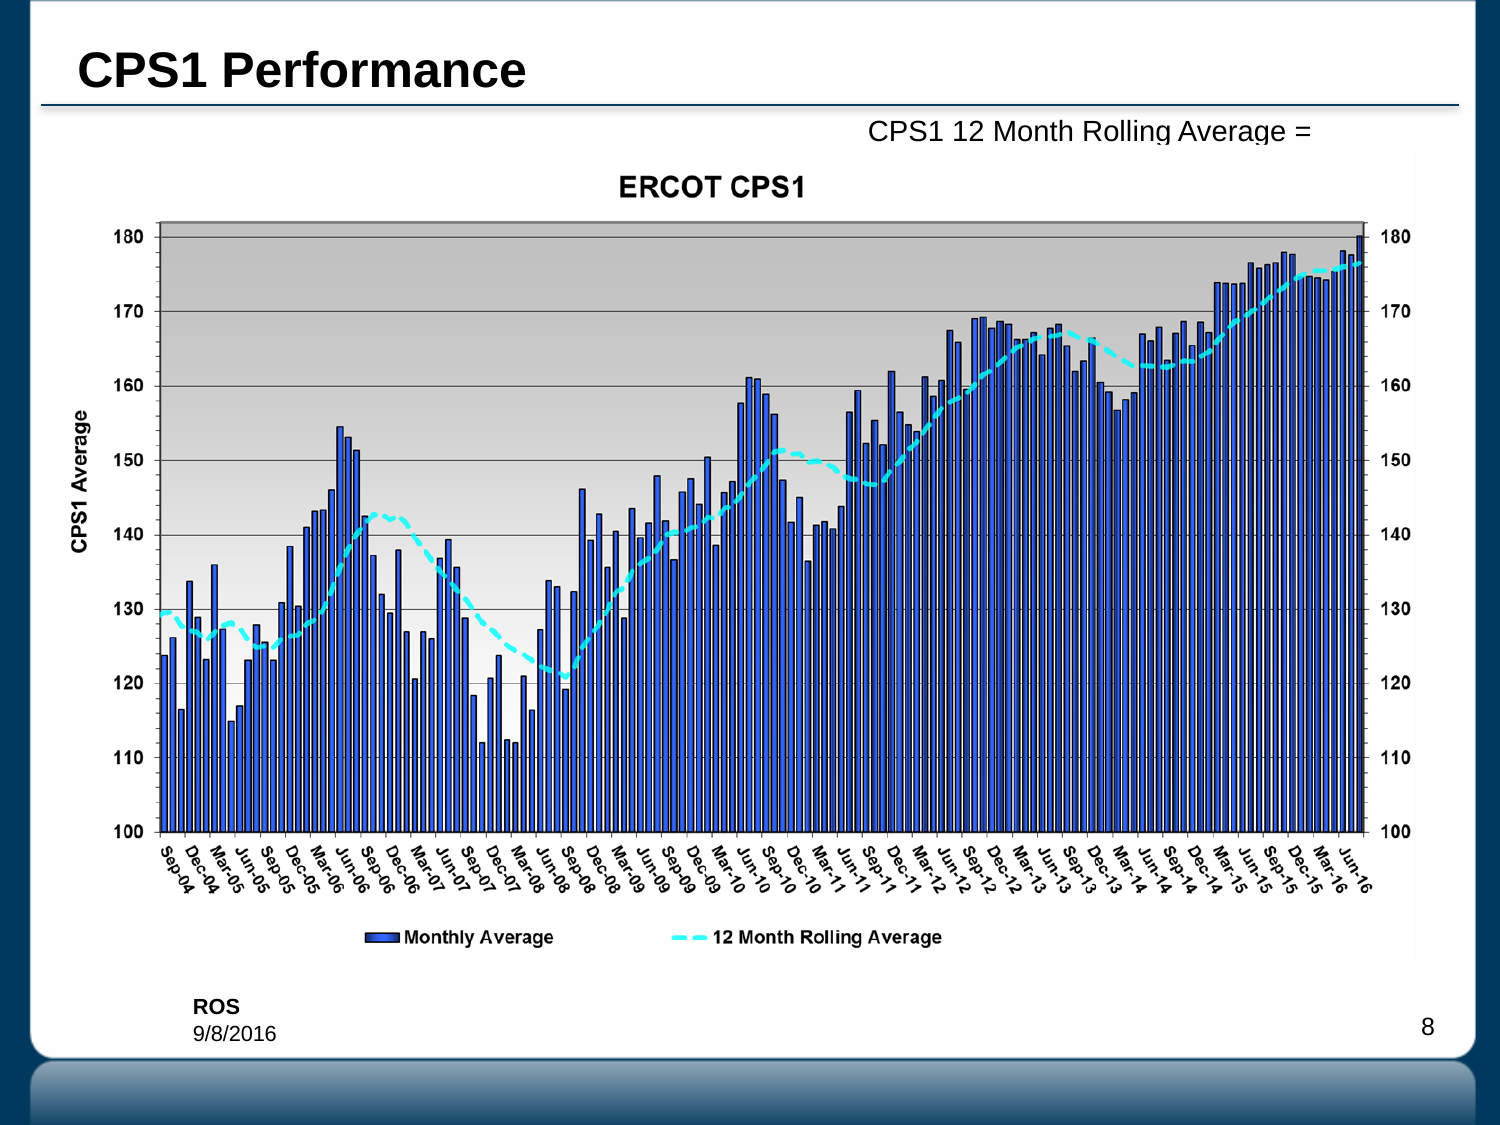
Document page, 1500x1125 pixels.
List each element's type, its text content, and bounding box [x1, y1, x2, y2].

title CPS1 Performance [62, 29, 1450, 106]
picture [0, 0, 1500, 1125]
text_box CPS1 12 Month Rolling Average = 176.54% [853, 105, 1450, 190]
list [61, 144, 1413, 967]
